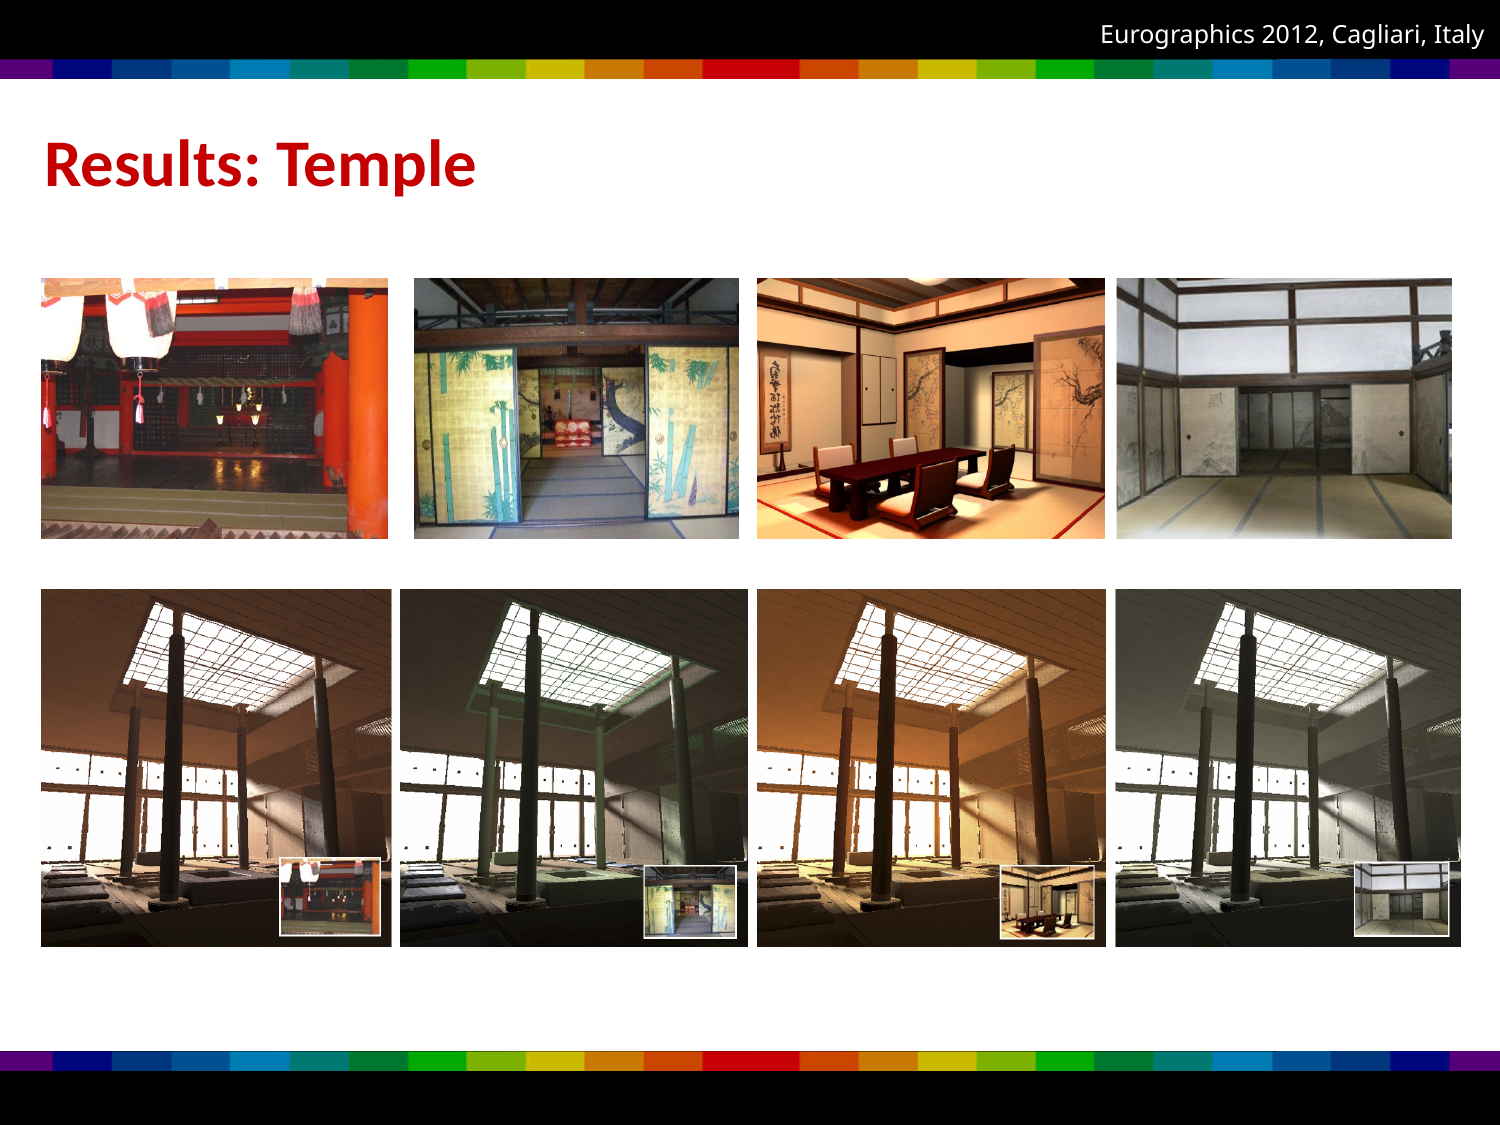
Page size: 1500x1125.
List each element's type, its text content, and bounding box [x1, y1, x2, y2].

picture [414, 278, 739, 539]
picture [40, 589, 1461, 948]
title Results: Temple [29, 77, 1471, 241]
picture [0, 1051, 229, 1071]
picture [291, 1051, 1211, 1071]
picture [1273, 1051, 1500, 1071]
picture [0, 59, 229, 79]
picture [41, 278, 388, 539]
picture [1115, 278, 1452, 539]
picture [757, 278, 1105, 539]
picture [291, 59, 1211, 77]
picture [1273, 59, 1500, 79]
